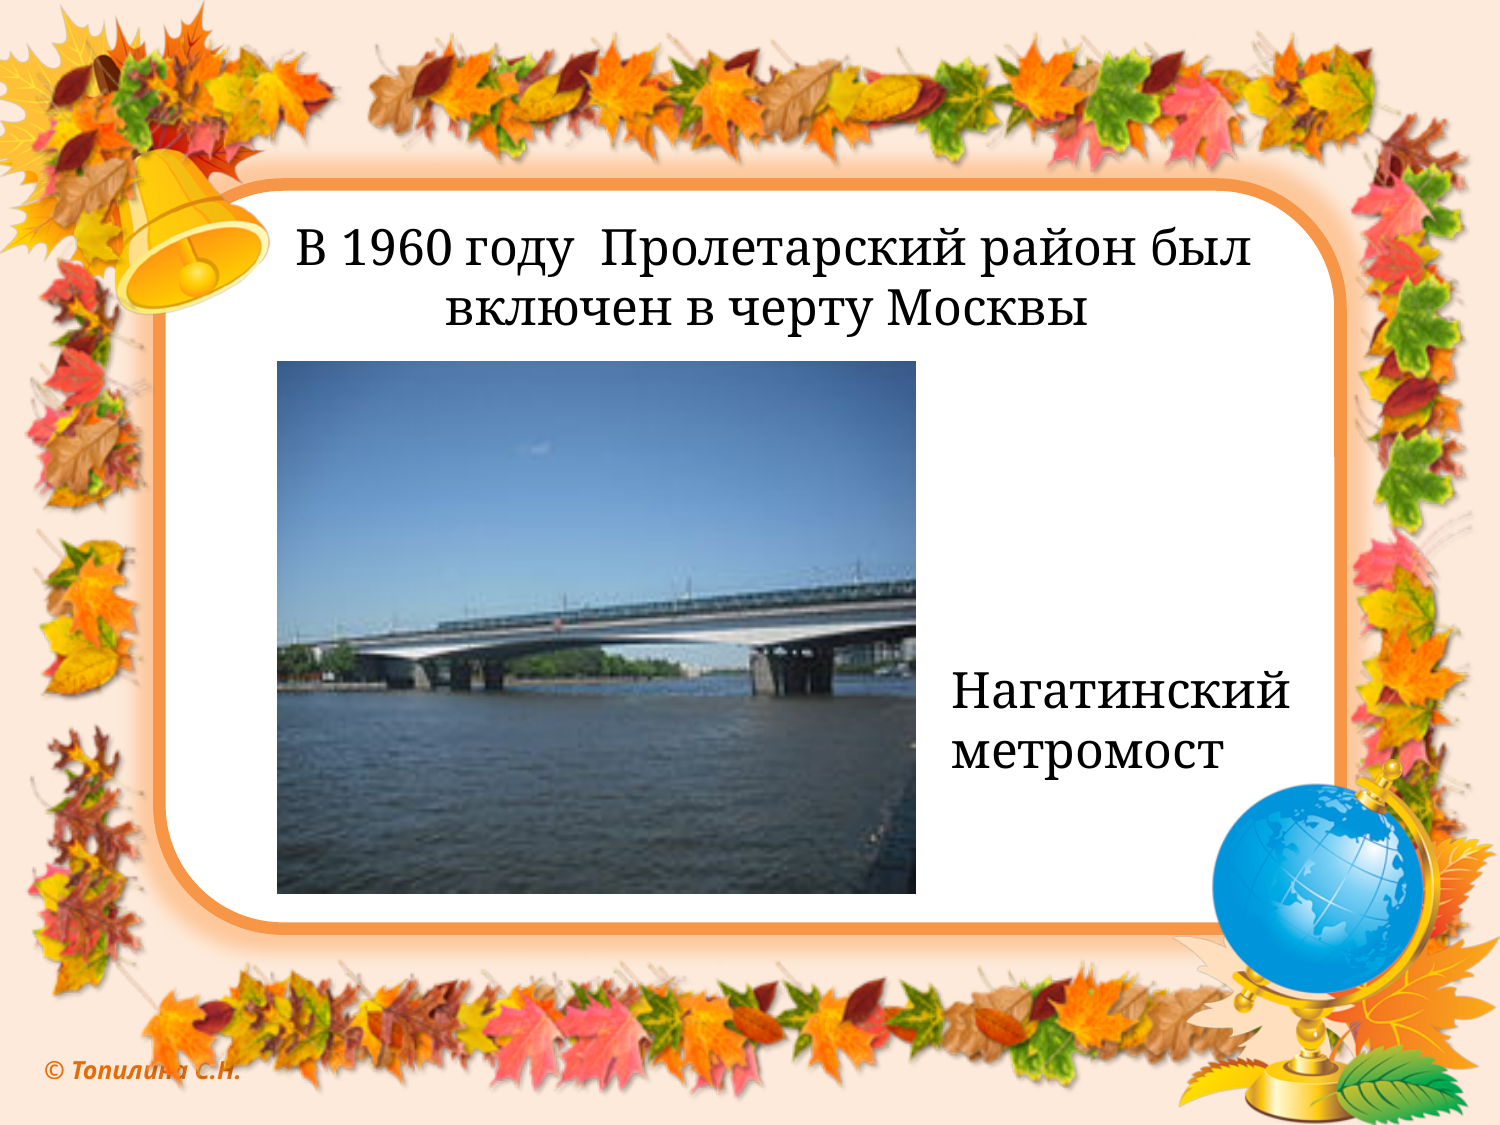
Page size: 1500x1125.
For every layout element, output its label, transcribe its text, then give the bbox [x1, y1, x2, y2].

picture [0, 0, 1500, 1125]
text_box В 1960 году Пролетарский район был включен в черту Москвы [242, 208, 1306, 343]
text_box Нагатинский метромост [937, 651, 1319, 786]
